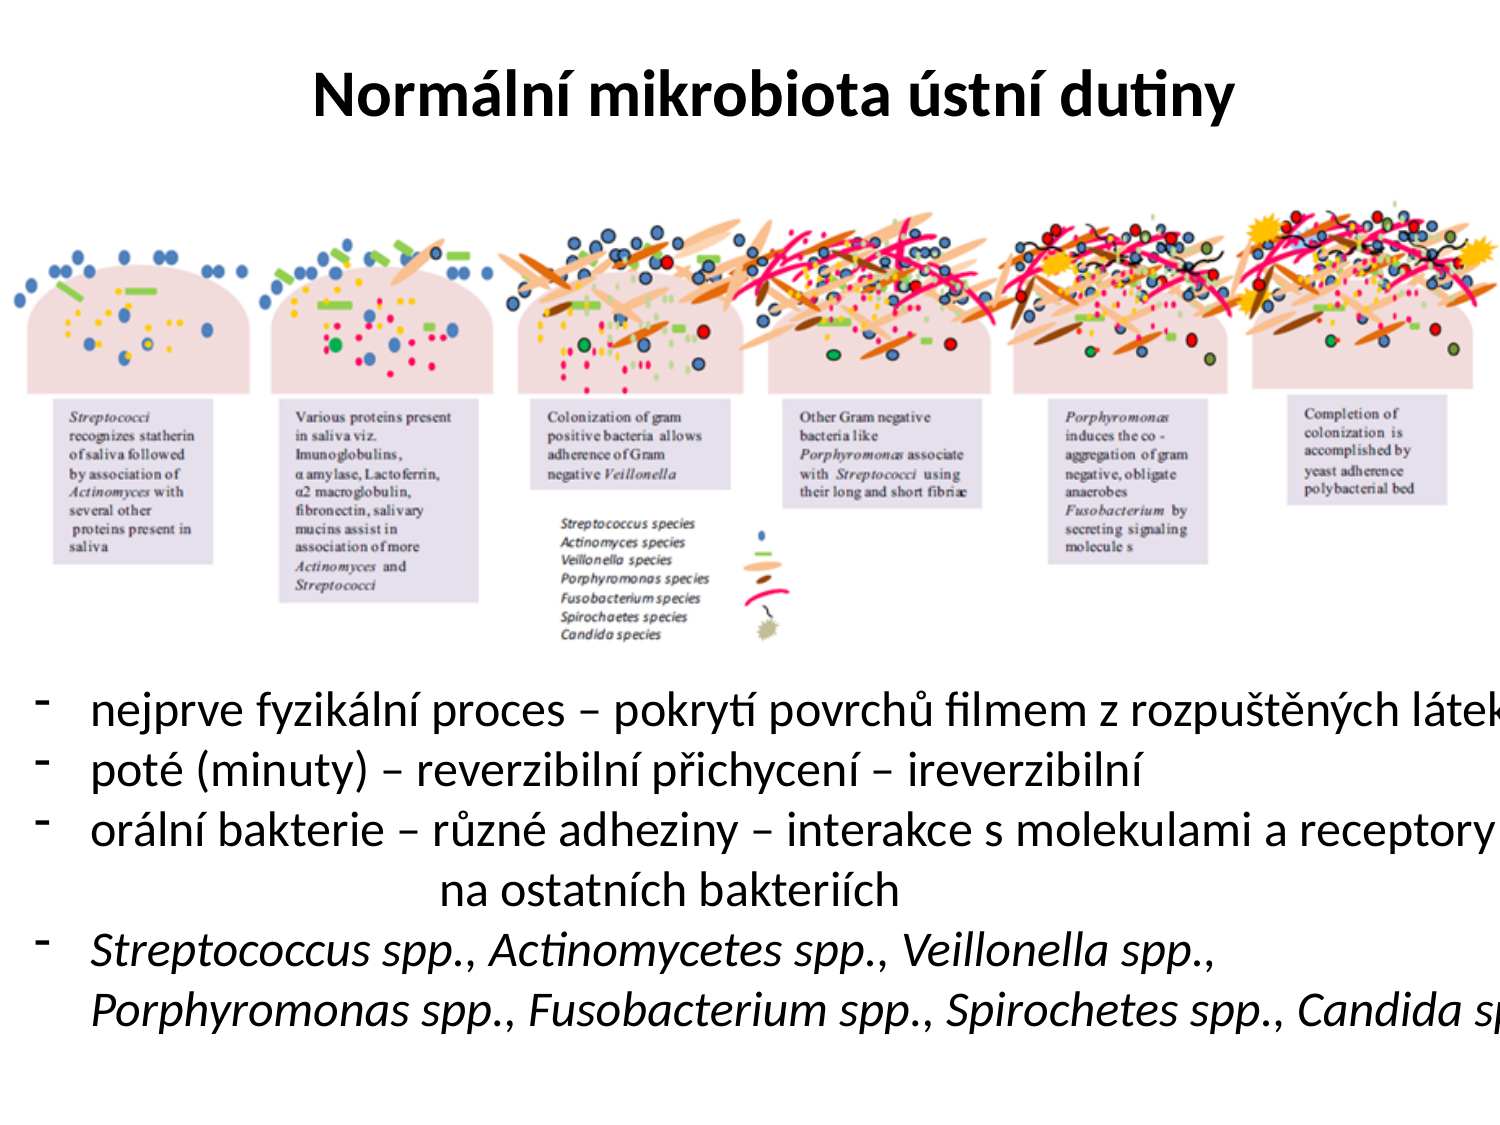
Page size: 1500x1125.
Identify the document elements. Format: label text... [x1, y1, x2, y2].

text_box nejprve fyzikální proces – pokrytí povrchů filmem z rozpuštěných látek poté (minuty) – reverzibilní přichycení – ireverzibilní orální bakterie – různé adheziny – interakce s molekulami a receptory na ostatních bakteriích Streptococcus spp., Actinomycetes spp., Veillonella spp., Porphyromonas spp., Fusobacterium spp., Spirochetes spp., Candida spp. [19, 677, 1500, 1104]
text_box Normální mikrobiota ústní dutiny [298, 42, 1252, 138]
picture [0, 172, 1500, 670]
